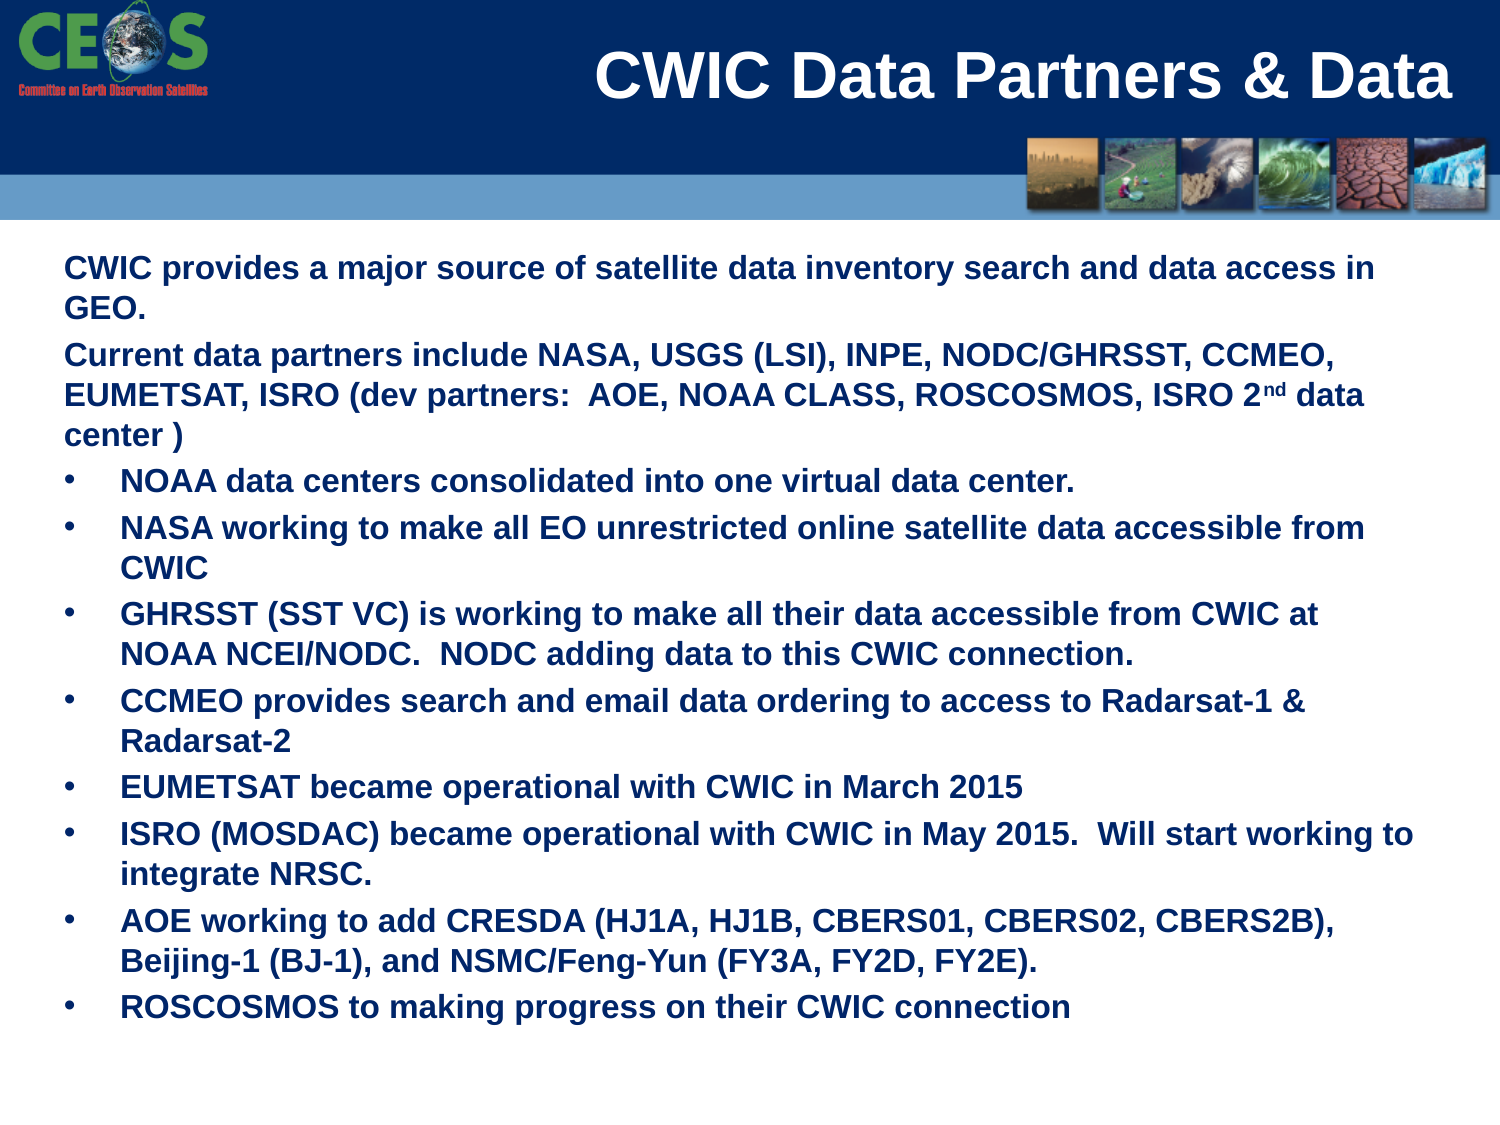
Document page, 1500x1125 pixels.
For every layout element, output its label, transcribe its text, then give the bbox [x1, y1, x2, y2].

title CWIC Data Partners & Data [273, 30, 1488, 114]
picture [0, 0, 1500, 220]
list CWIC provides a major source of satellite data inventory search and data access in GEO. Current data partners include NASA, USGS (LSI), INPE, NODC/GHRSST, CCMEO, EUMETSAT, ISRO (dev partners: AOE, NOAA CLASS, ROSCOSMOS, ISRO 2nd data center ) NOAA data centers consolidated into one virtual data center. NASA working to make all EO unrestricted online satellite data accessible from CWIC GHRSST (SST VC) is working to make all their data accessible from CWIC at NOAA NCEI/NODC. NODC adding data to this CWIC connection. CCMEO provides search and email data ordering to access to Radarsat-1 & Radarsat-2 EUMETSAT became operational with CWIC in March 2015 ISRO (MOSDAC) became operational with CWIC in May 2015. Will start working to integrate NRSC. AOE working to add CRESDA (HJ1A, HJ1B, CBERS01, CBERS02, CBERS2B), Beijing-1 (BJ-1), and NSMC/Feng-Yun (FY3A, FY2D, FY2E). ROSCOSMOS to making progress on their CWIC connection [48, 238, 1435, 1038]
